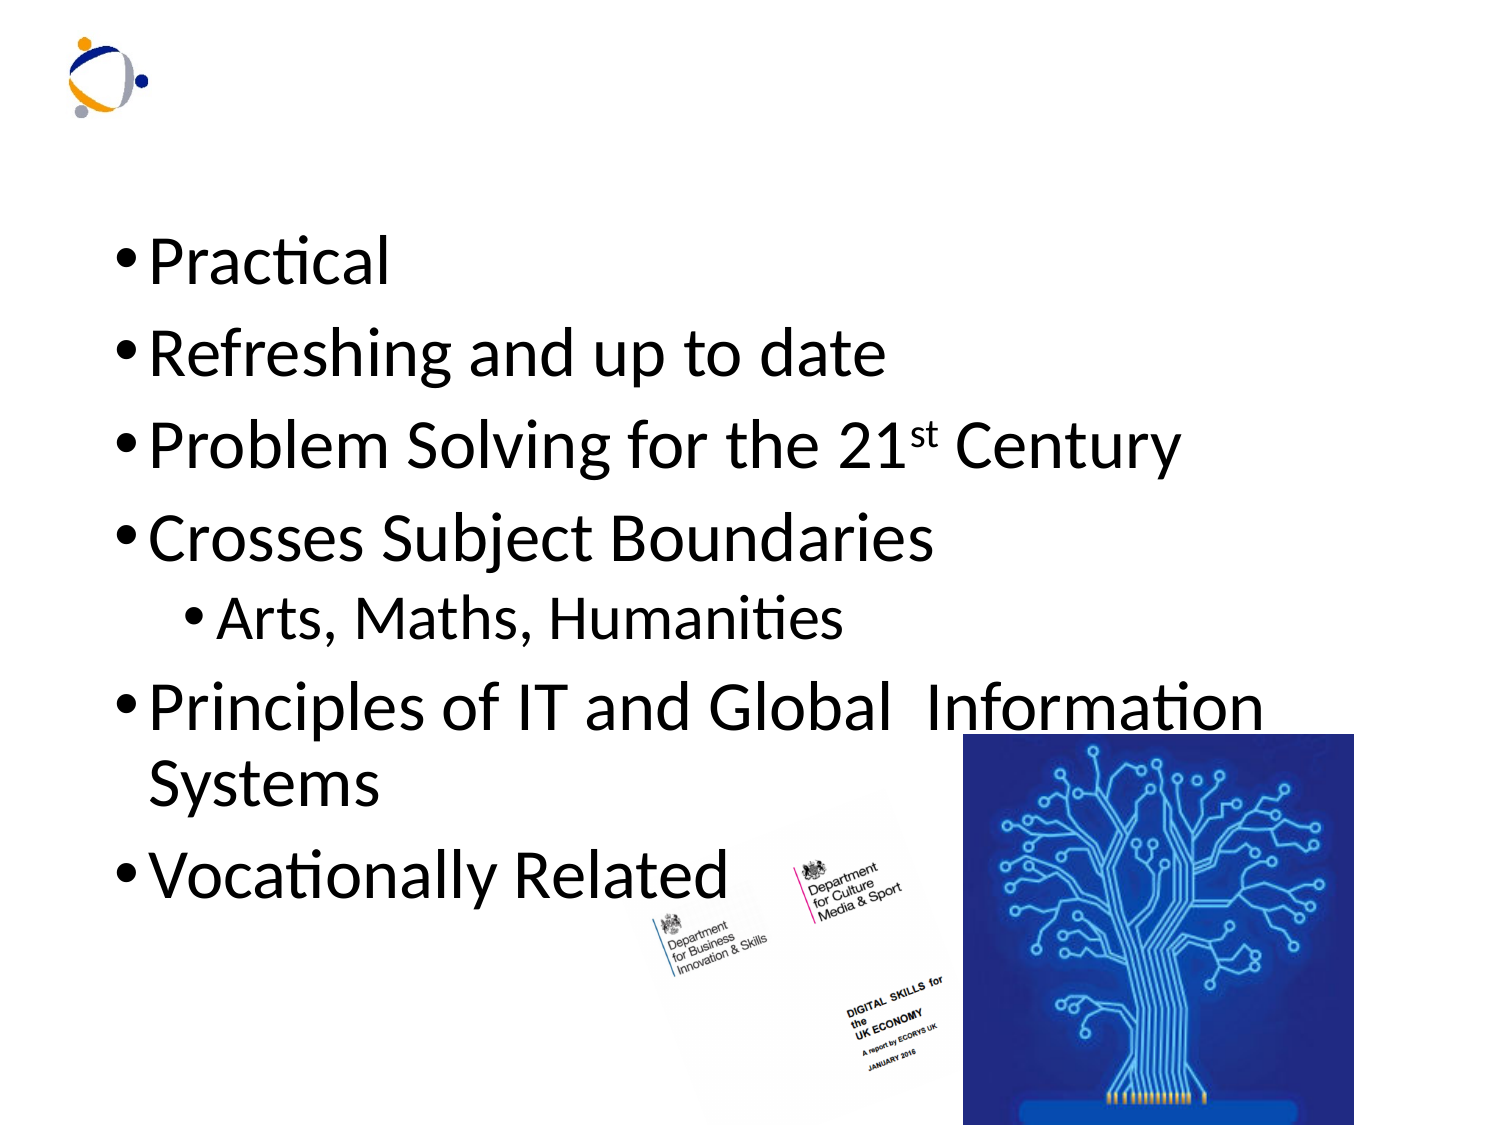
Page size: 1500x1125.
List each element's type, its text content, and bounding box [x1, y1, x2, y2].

picture [55, 30, 152, 127]
list Practical Refreshing and up to date Problem Solving for the 21st Century Crosses Subject Boundaries Arts, Maths, Humanities Principles of IT and Global Information Systems Vocationally Related [99, 215, 1394, 930]
picture [634, 734, 1354, 1125]
